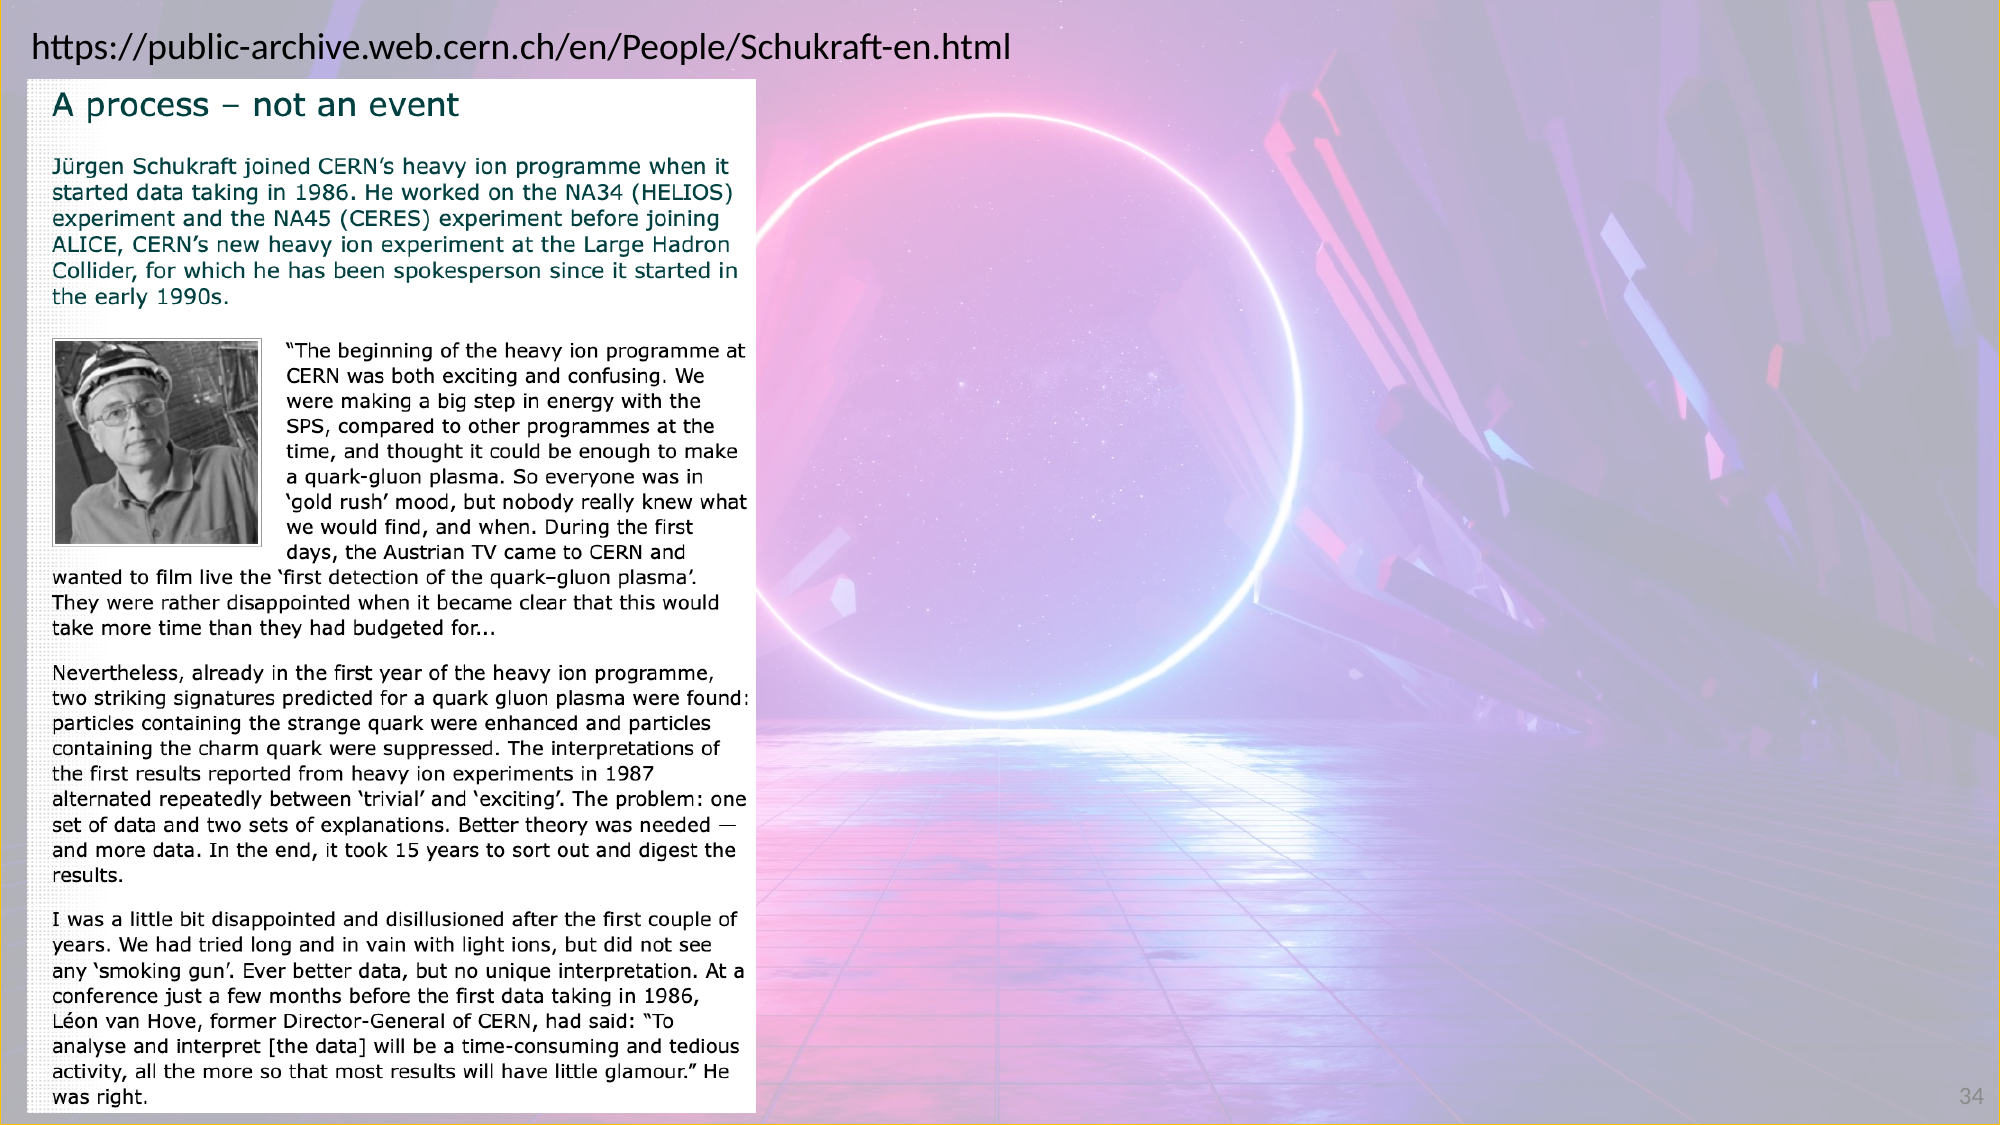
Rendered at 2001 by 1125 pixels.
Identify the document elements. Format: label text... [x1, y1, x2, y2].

slide_number 34 [1549, 1064, 2000, 1125]
picture [27, 79, 756, 1113]
text_box https://public-archive.web.cern.ch/en/People/Schukraft-en.html [16, 14, 1397, 75]
